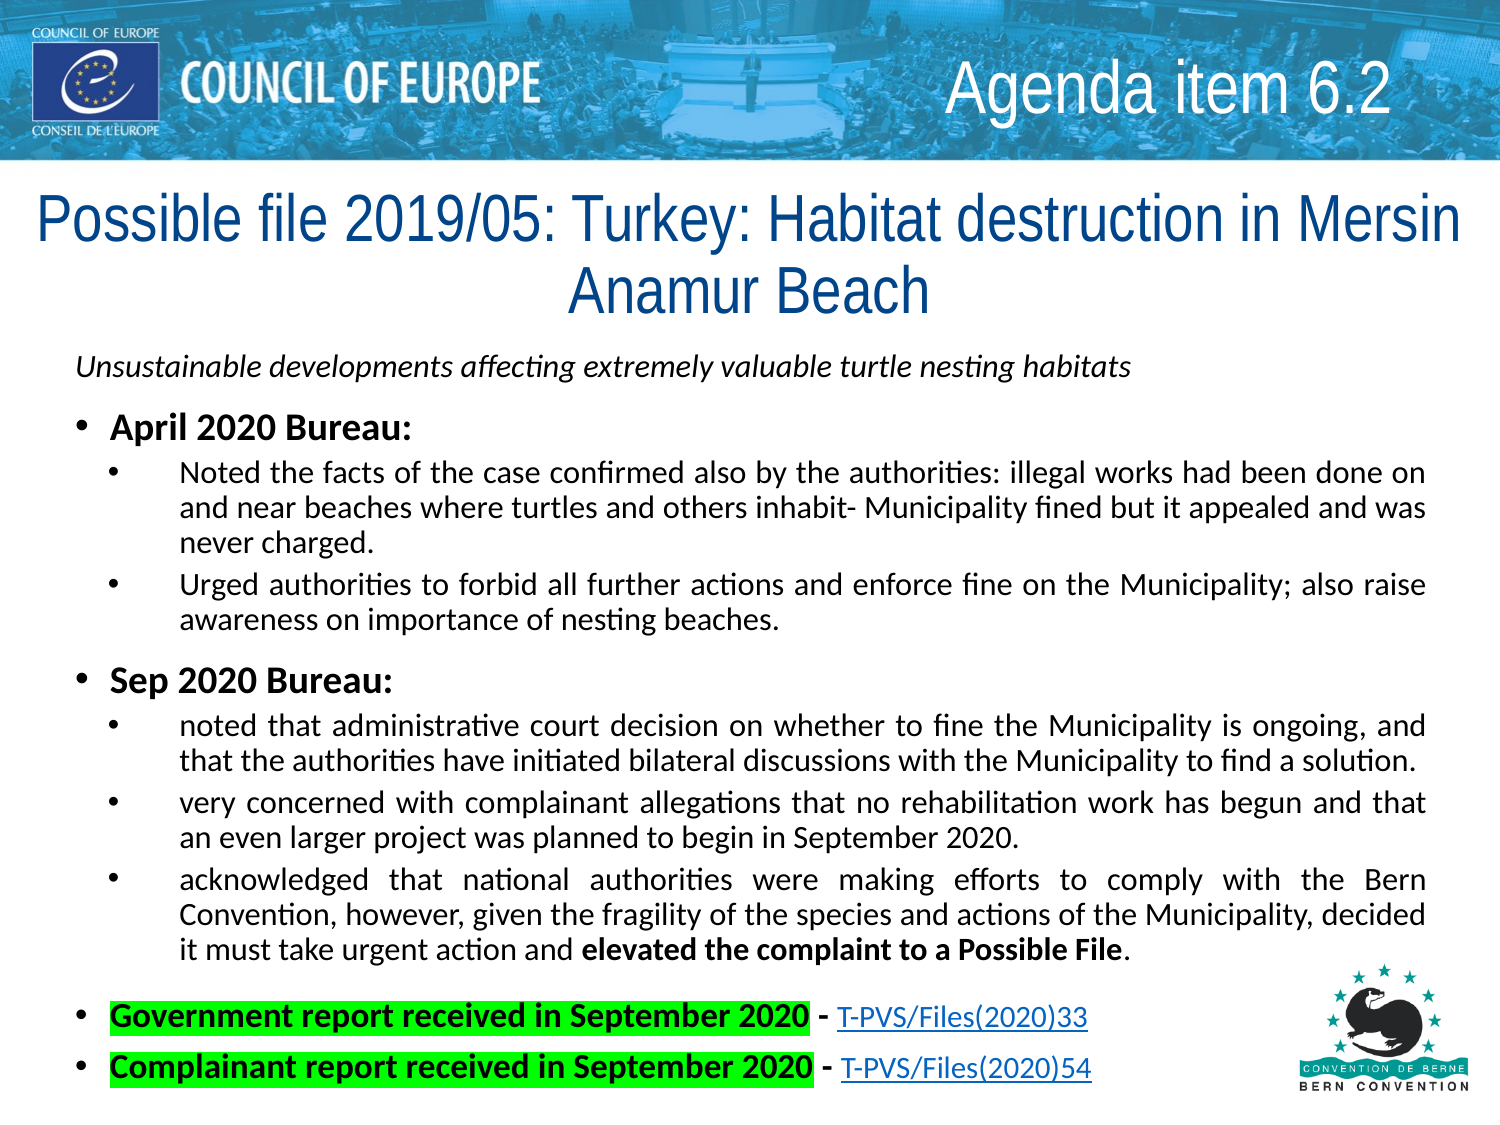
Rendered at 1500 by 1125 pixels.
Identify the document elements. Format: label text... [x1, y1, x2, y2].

text_box Possible file 2019/05: Turkey: Habitat destruction in Mersin Anamur Beach [0, 176, 1500, 342]
text_box Agenda item 6.2 [804, 41, 1425, 144]
list Unsustainable developments affecting extremely valuable turtle nesting habitats April 2020 Bureau: Noted the facts of the case confirmed also by the authorities: illegal works had been done on and near beaches where turtles and others inhabit- Municipality fined but it appealed and was never charged. Urged authorities to forbid all further actions and enforce fine on the Municipality; also raise awareness on importance of nesting beaches. Sep 2020 Bureau: noted that administrative court decision on whether to fine the Municipality is ongoing, and that the authorities have initiated bilateral discussions with the Municipality to find a solution. very concerned with complainant allegations that no rehabilitation work has begun and that an even larger project was planned to begin in September 2020. acknowledged that national authorities were making efforts to comply with the Bern Convention, however, given the fragility of the species and actions of the Municipality, decided it must take urgent action and elevated the complaint to a Possible File. Government report received in September 2020 - T-PVS/Files(2020)33 Complainant report received in September 2020 - T-PVS/Files(2020)54 [60, 342, 1444, 1110]
picture [0, 0, 1500, 176]
picture [0, 342, 1500, 1125]
